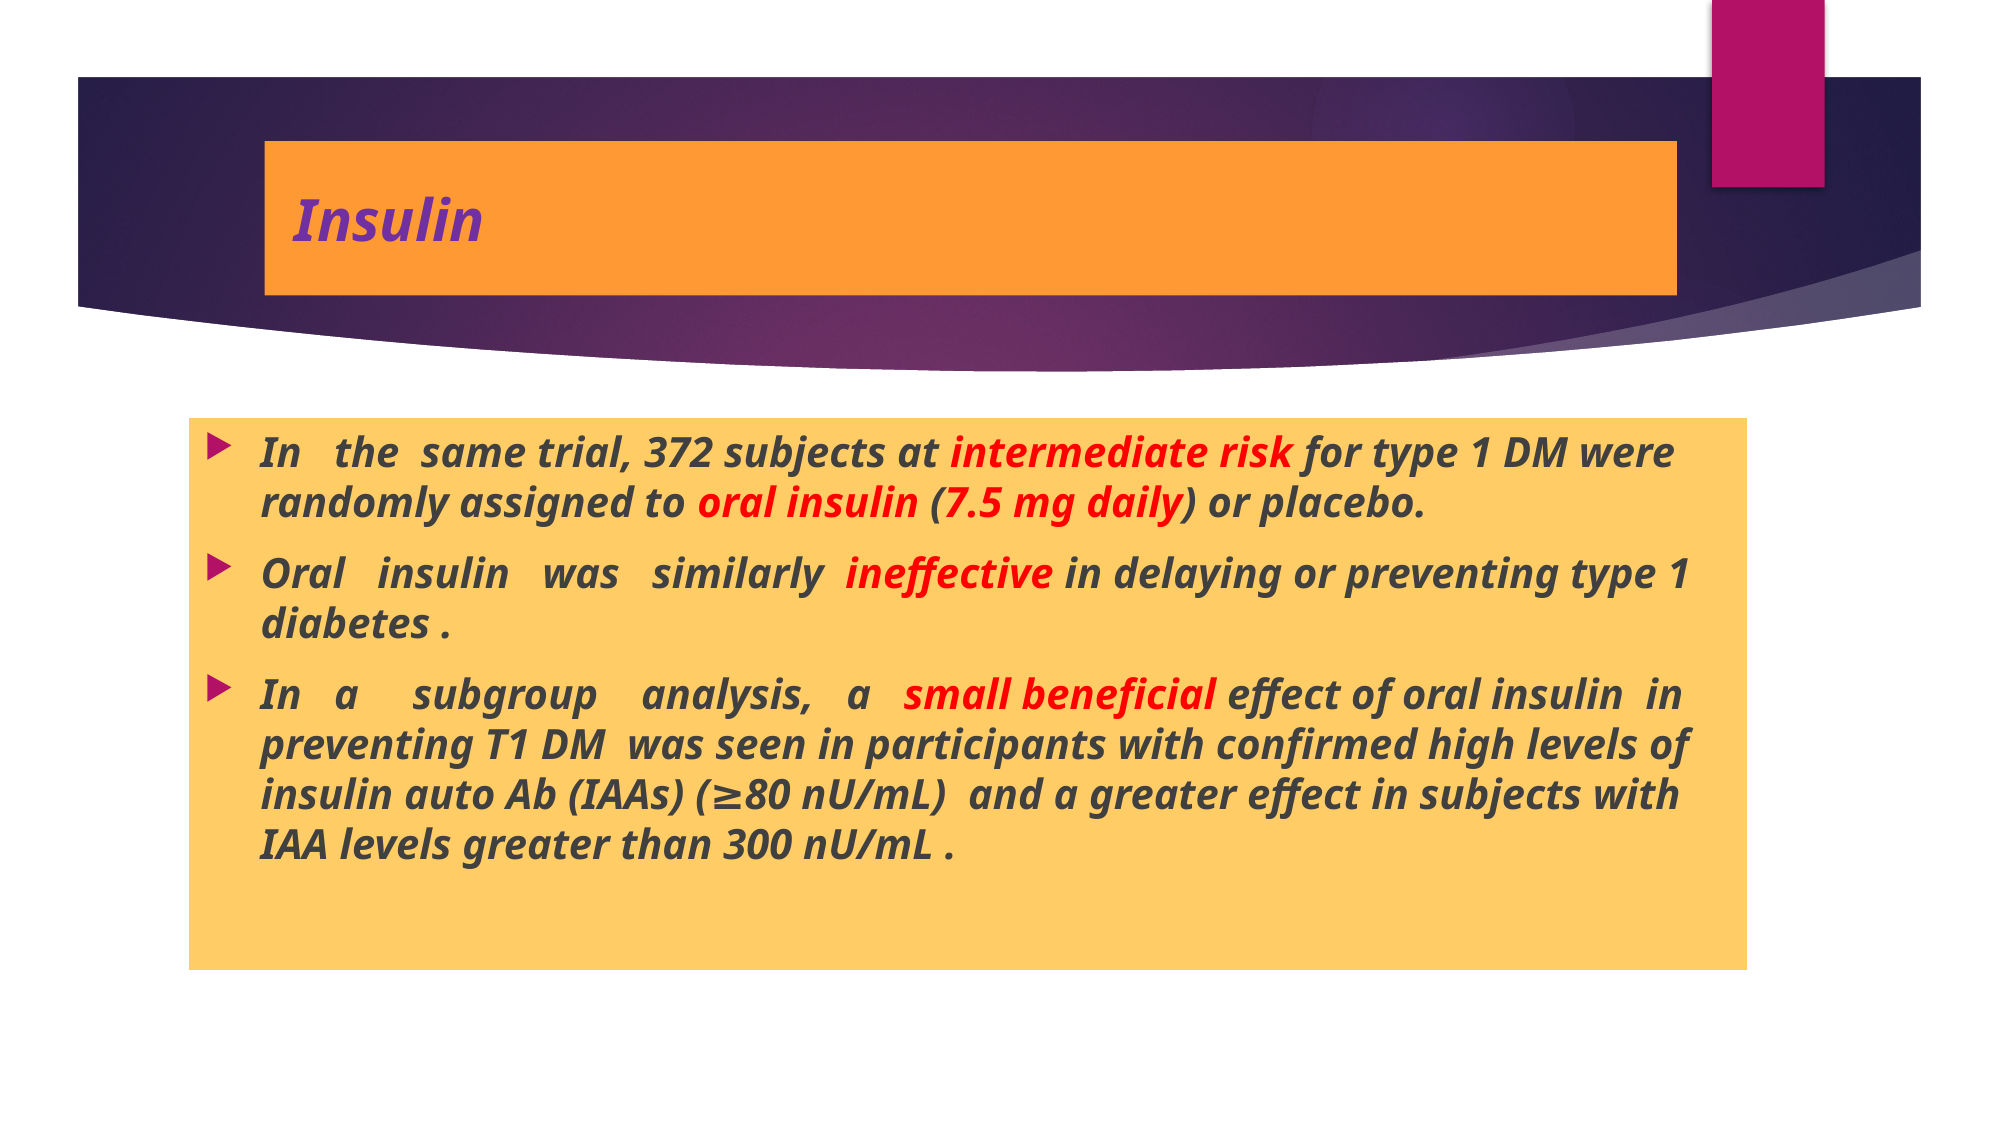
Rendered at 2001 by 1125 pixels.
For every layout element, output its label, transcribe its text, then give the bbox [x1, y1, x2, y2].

list In the same trial, 372 subjects at intermediate risk for type 1 DM were randomly assigned to oral insulin (7.5 mg daily) or placebo. Oral insulin was similarly ineffective in delaying or preventing type 1 diabetes . In a subgroup analysis, a small beneficial effect of oral insulin in preventing T1 DM was seen in participants with confirmed high levels of insulin auto Ab (IAAs) (≥80 nU/mL) and a greater effect in subjects with IAA levels greater than 300 nU/mL . [189, 418, 1747, 970]
title Insulin [264, 141, 1677, 296]
